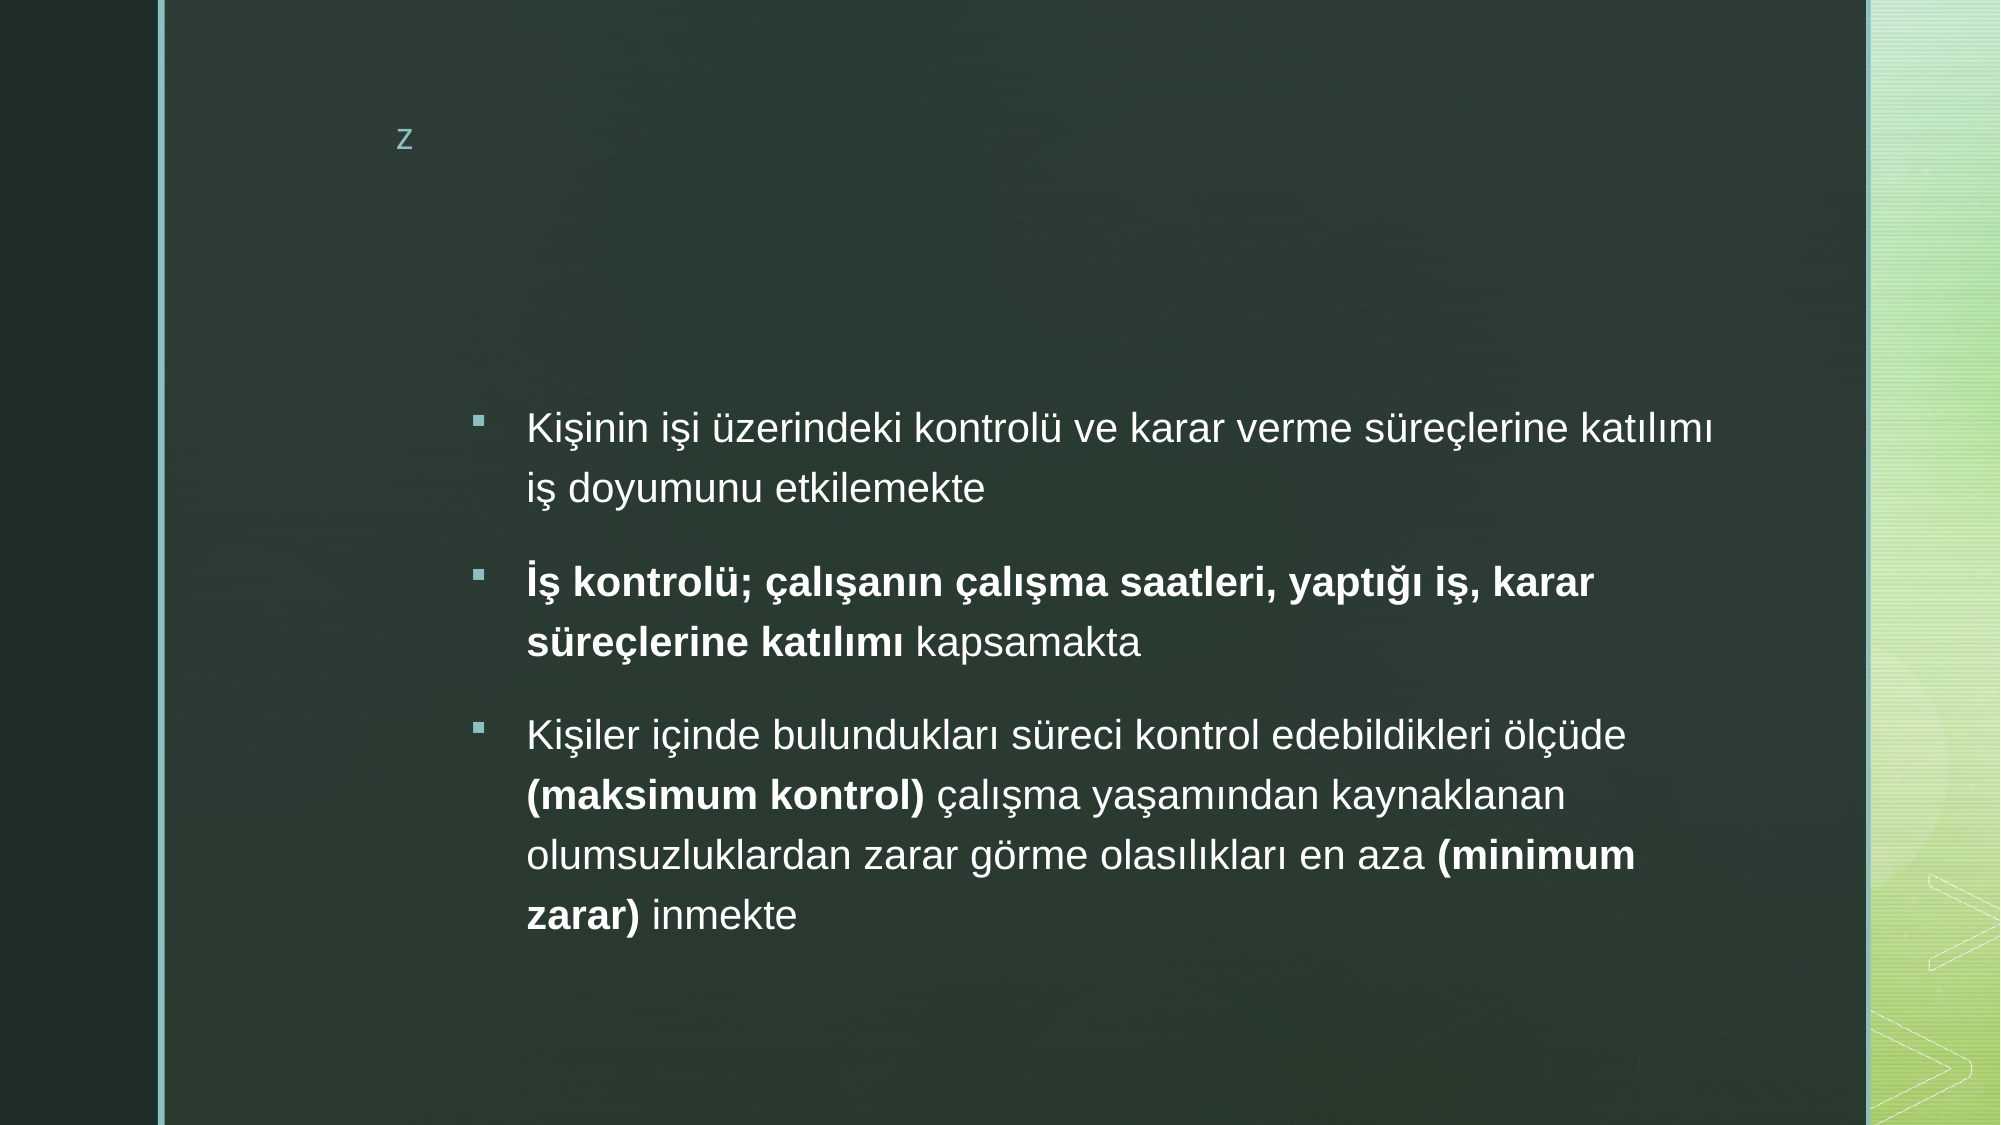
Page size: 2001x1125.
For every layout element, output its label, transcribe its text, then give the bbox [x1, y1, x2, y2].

list Kişinin işi üzerindeki kontrolü ve karar verme süreçlerine katılımı iş doyumunu etkilemekte İş kontrolü; çalışanın çalışma saatleri, yaptığı iş, karar süreçlerine katılımı kapsamakta Kişiler içinde bulundukları süreci kontrol edebildikleri ölçüde (maksimum kontrol) çalışma yaşamından kaynaklanan olumsuzluklardan zarar görme olasılıkları en aza (minimum zarar) inmekte [454, 336, 1734, 993]
picture [1871, 0, 2001, 1125]
